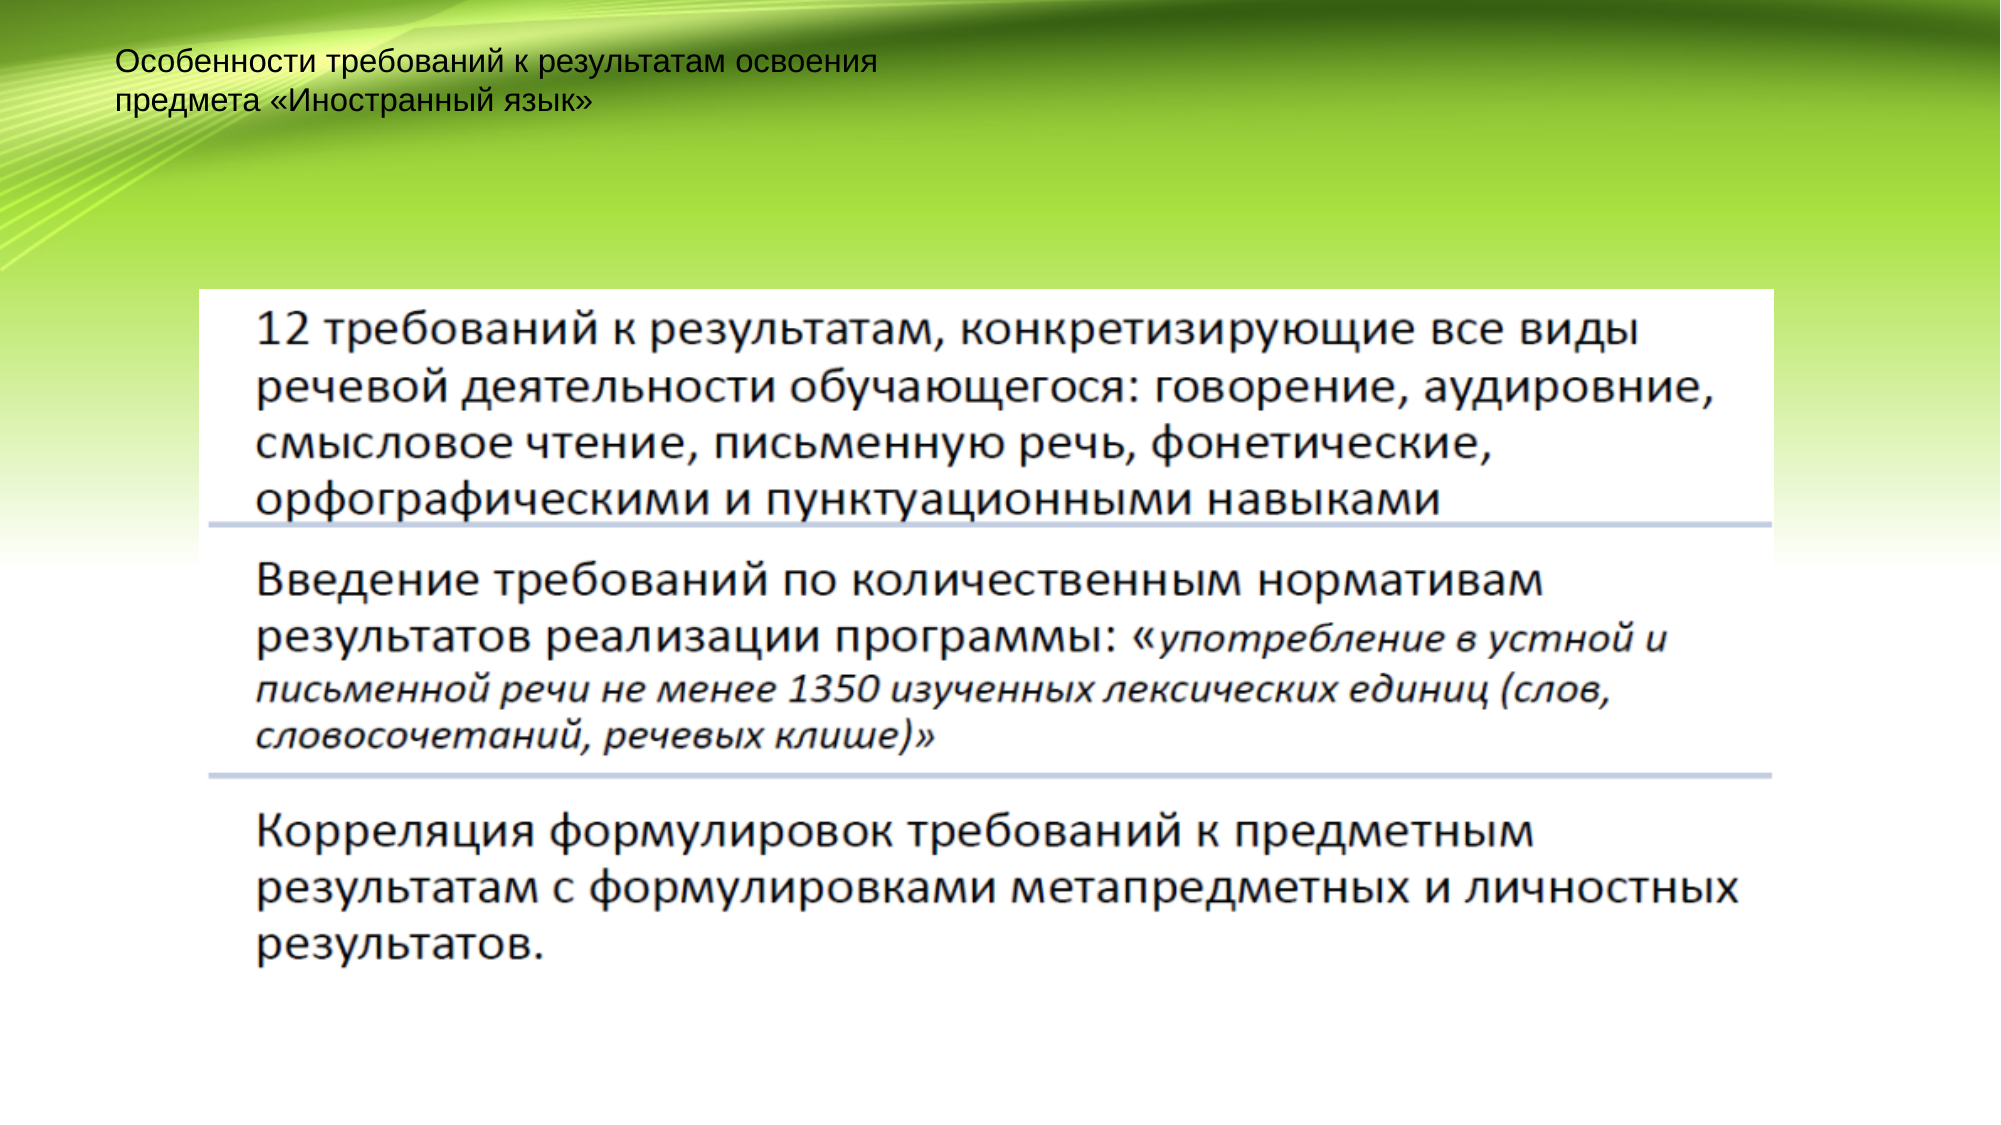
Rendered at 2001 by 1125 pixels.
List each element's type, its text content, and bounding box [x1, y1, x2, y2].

title Особенности требований к результатам освоения предмета «Иностранный язык» [99, 30, 1901, 127]
picture [0, 0, 2000, 1125]
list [199, 289, 1774, 996]
